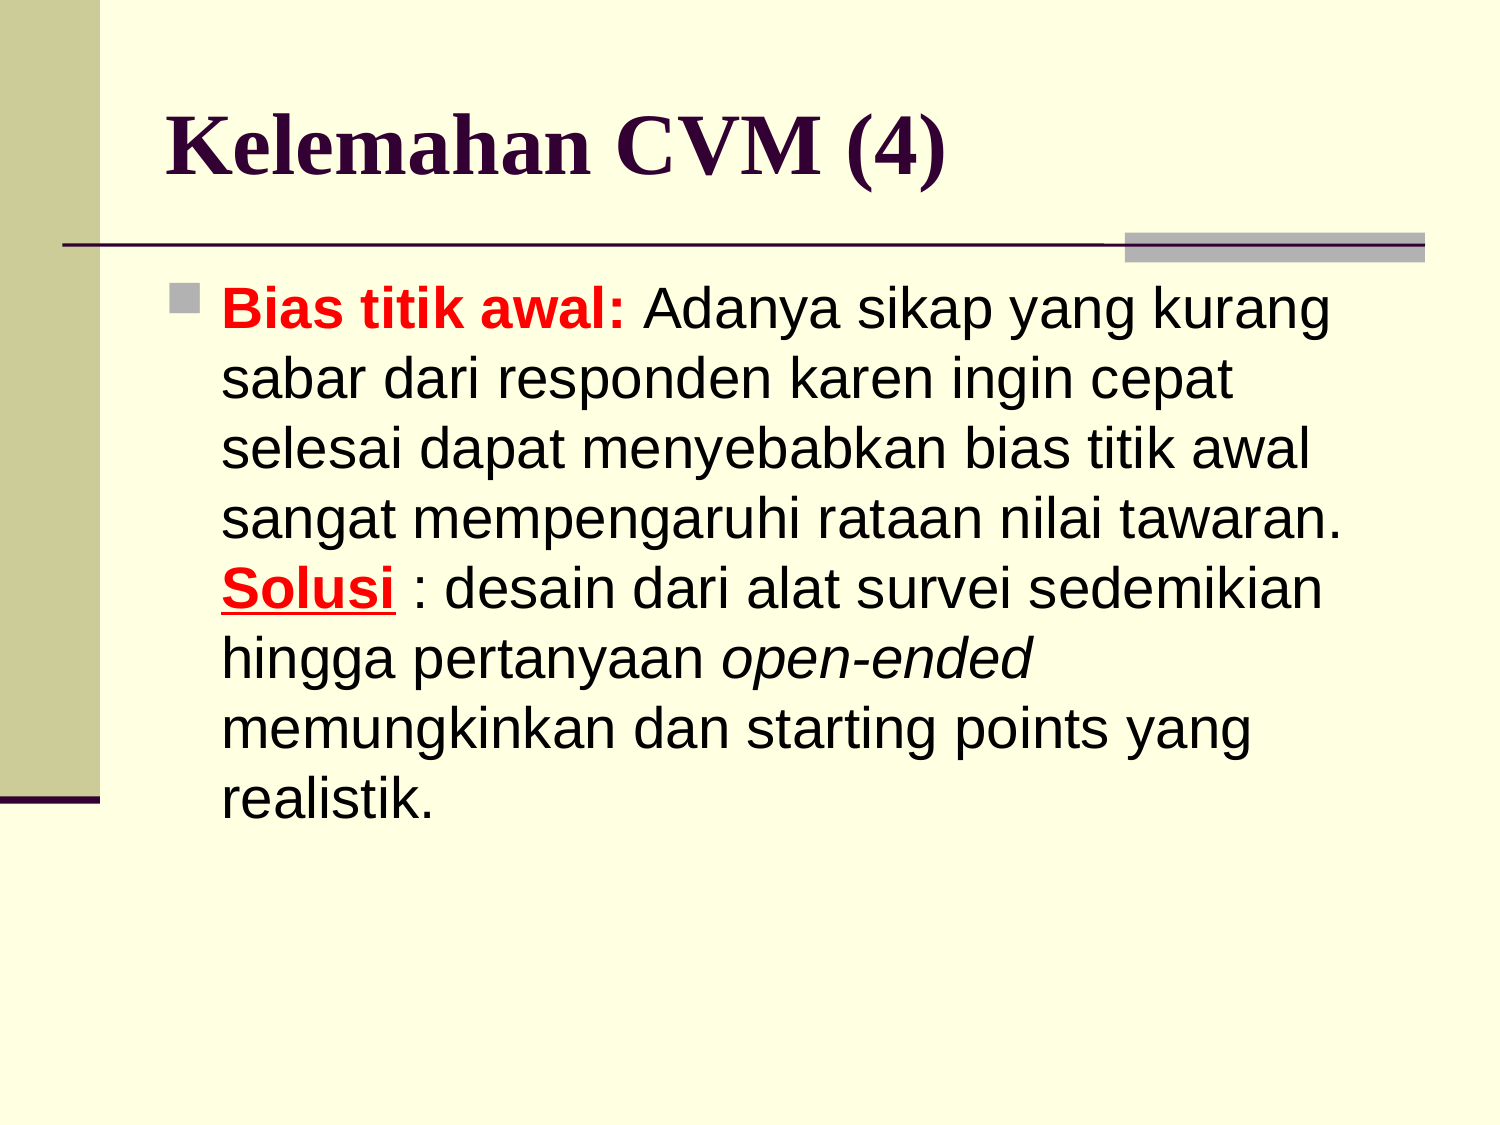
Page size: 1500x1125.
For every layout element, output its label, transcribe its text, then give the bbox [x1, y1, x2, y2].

list Bias titik awal: Adanya sikap yang kurang sabar dari responden karen ingin cepat selesai dapat menyebabkan bias titik awal sangat mempengaruhi rataan nilai tawaran. Solusi : desain dari alat survei sedemikian hingga pertanyaan open-ended memungkinkan dan starting points yang realistik. [149, 262, 1426, 1006]
title Kelemahan CVM (4) [149, 45, 1426, 234]
